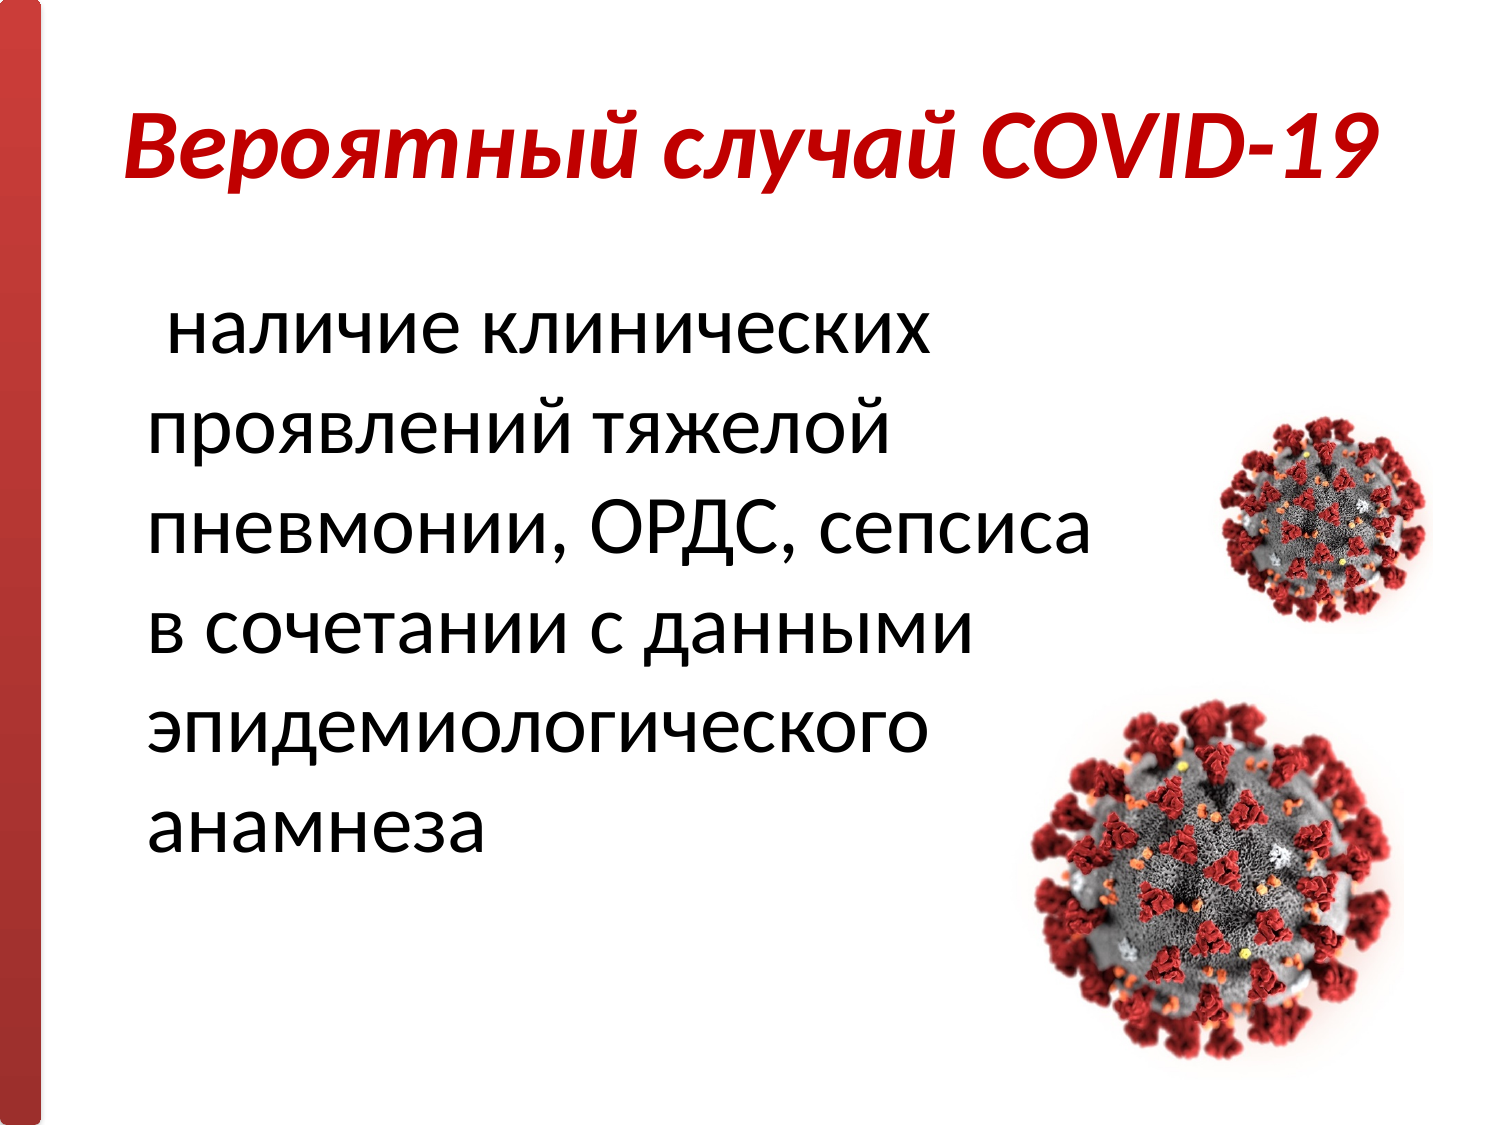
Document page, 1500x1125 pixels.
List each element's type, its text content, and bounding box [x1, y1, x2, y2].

text_box [0, 0, 42, 1125]
title Вероятный случай COVID-19 [75, 45, 1425, 233]
picture [1202, 403, 1433, 634]
picture [1000, 678, 1404, 1081]
list наличие клинических проявлений тяжелой пневмонии, ОРДС, сепсиса в сочетании с данными эпидемиологического анамнеза [75, 262, 1164, 1005]
